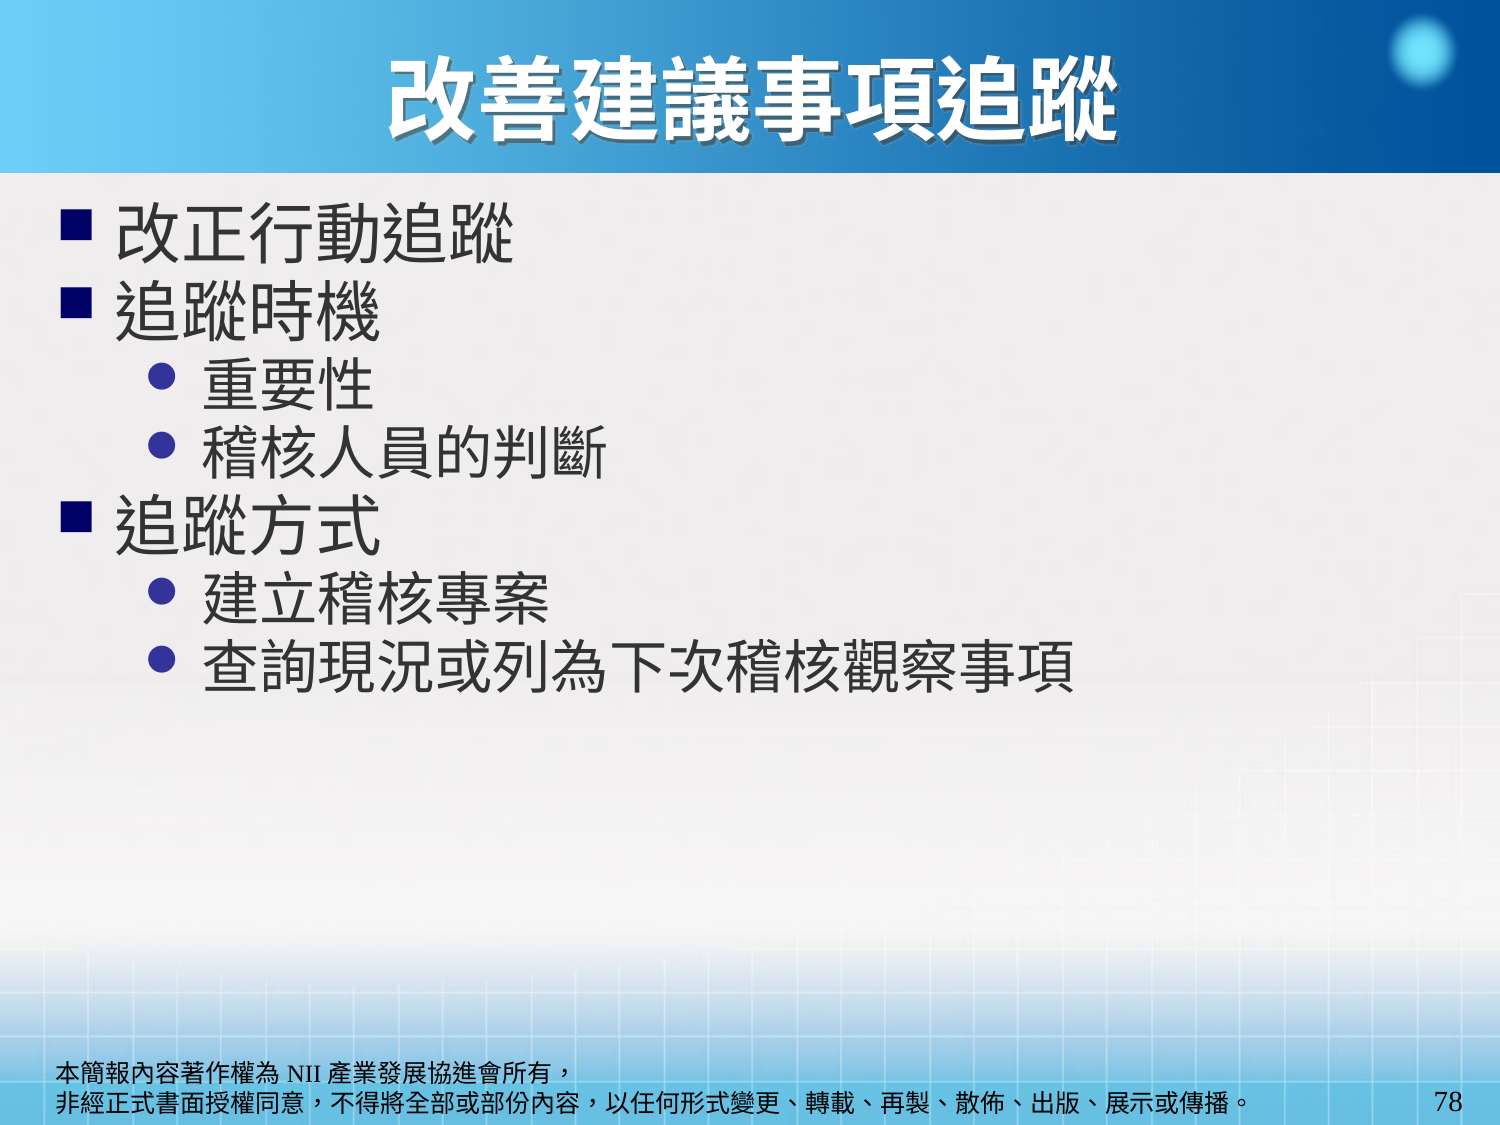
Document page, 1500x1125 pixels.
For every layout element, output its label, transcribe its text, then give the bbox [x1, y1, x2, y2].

title 改善建議事項追蹤 [5, 18, 1500, 168]
list 改正行動追蹤 追蹤時機 重要性 稽核人員的判斷 追蹤方式 建立稽核專案 查詢現況或列為下次稽核觀察事項 [41, 196, 1447, 1035]
picture [0, 0, 1500, 1125]
slide_number 78 [1127, 1074, 1479, 1125]
